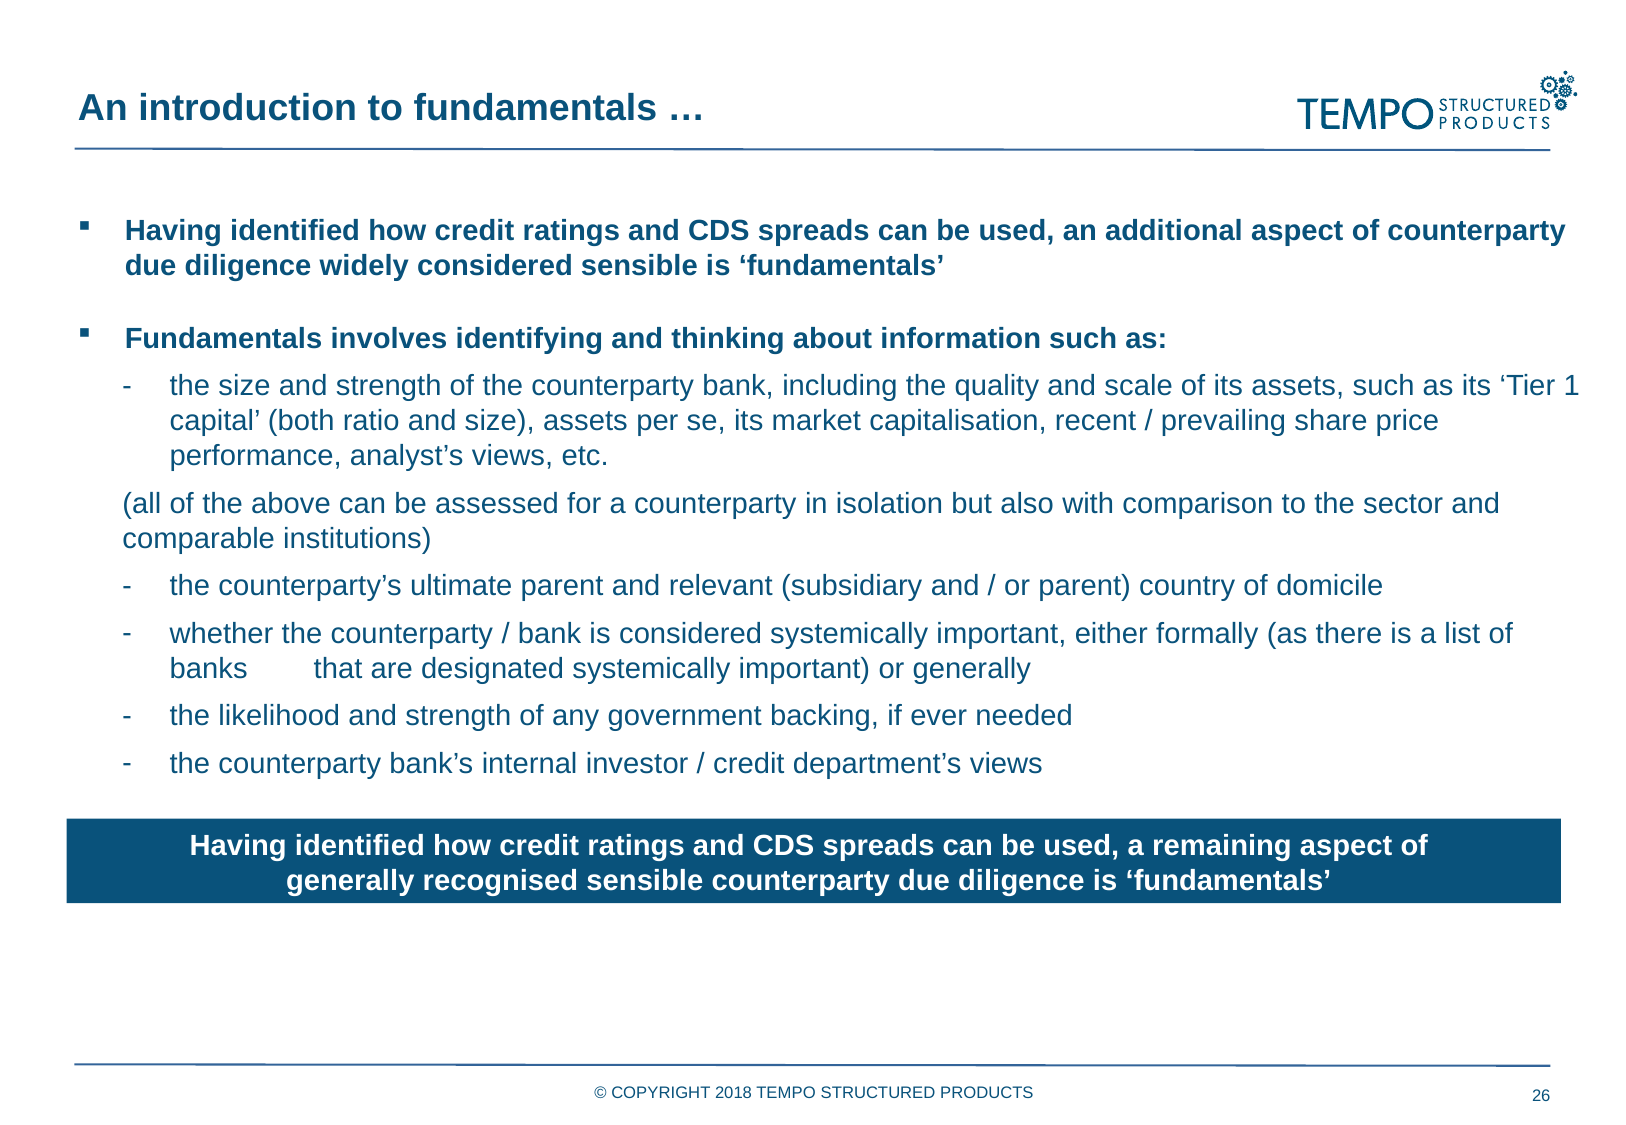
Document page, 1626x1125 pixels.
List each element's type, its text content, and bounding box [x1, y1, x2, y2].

slide_number 26 [1447, 1082, 1551, 1107]
text_box An introduction to fundamentals … [63, 75, 1178, 136]
text_box Having identified how credit ratings and CDS spreads can be used, an additional aspect of counterparty due diligence widely considered sensible is ‘fundamentals’ Fundamentals involves identifying and thinking about information such as: the size and strength of the counterparty bank, including the quality and scale of its assets, such as its ‘Tier 1 capital’ (both ratio and size), assets per se, its market capitalisation, recent / prevailing share price performance, analyst’s views, etc. (all of the above can be assessed for a counterparty in isolation but also with comparison to the sector and comparable institutions) the counterparty’s ultimate parent and relevant (subsidiary and / or parent) country of domicile whether the counterparty / bank is considered systemically important, either formally (as there is a list of banks that are designated systemically important) or generally the likelihood and strength of any government backing, if ever needed the counterparty bank’s internal investor / credit department’s views [63, 204, 1611, 786]
text_box Having identified how credit ratings and CDS spreads can be used, a remaining aspect of generally recognised sensible counterparty due diligence is ‘fundamentals’ [66, 818, 1561, 904]
text_box © COPYRIGHT 2018 TEMPO STRUCTURED PRODUCTS [579, 1074, 1050, 1110]
